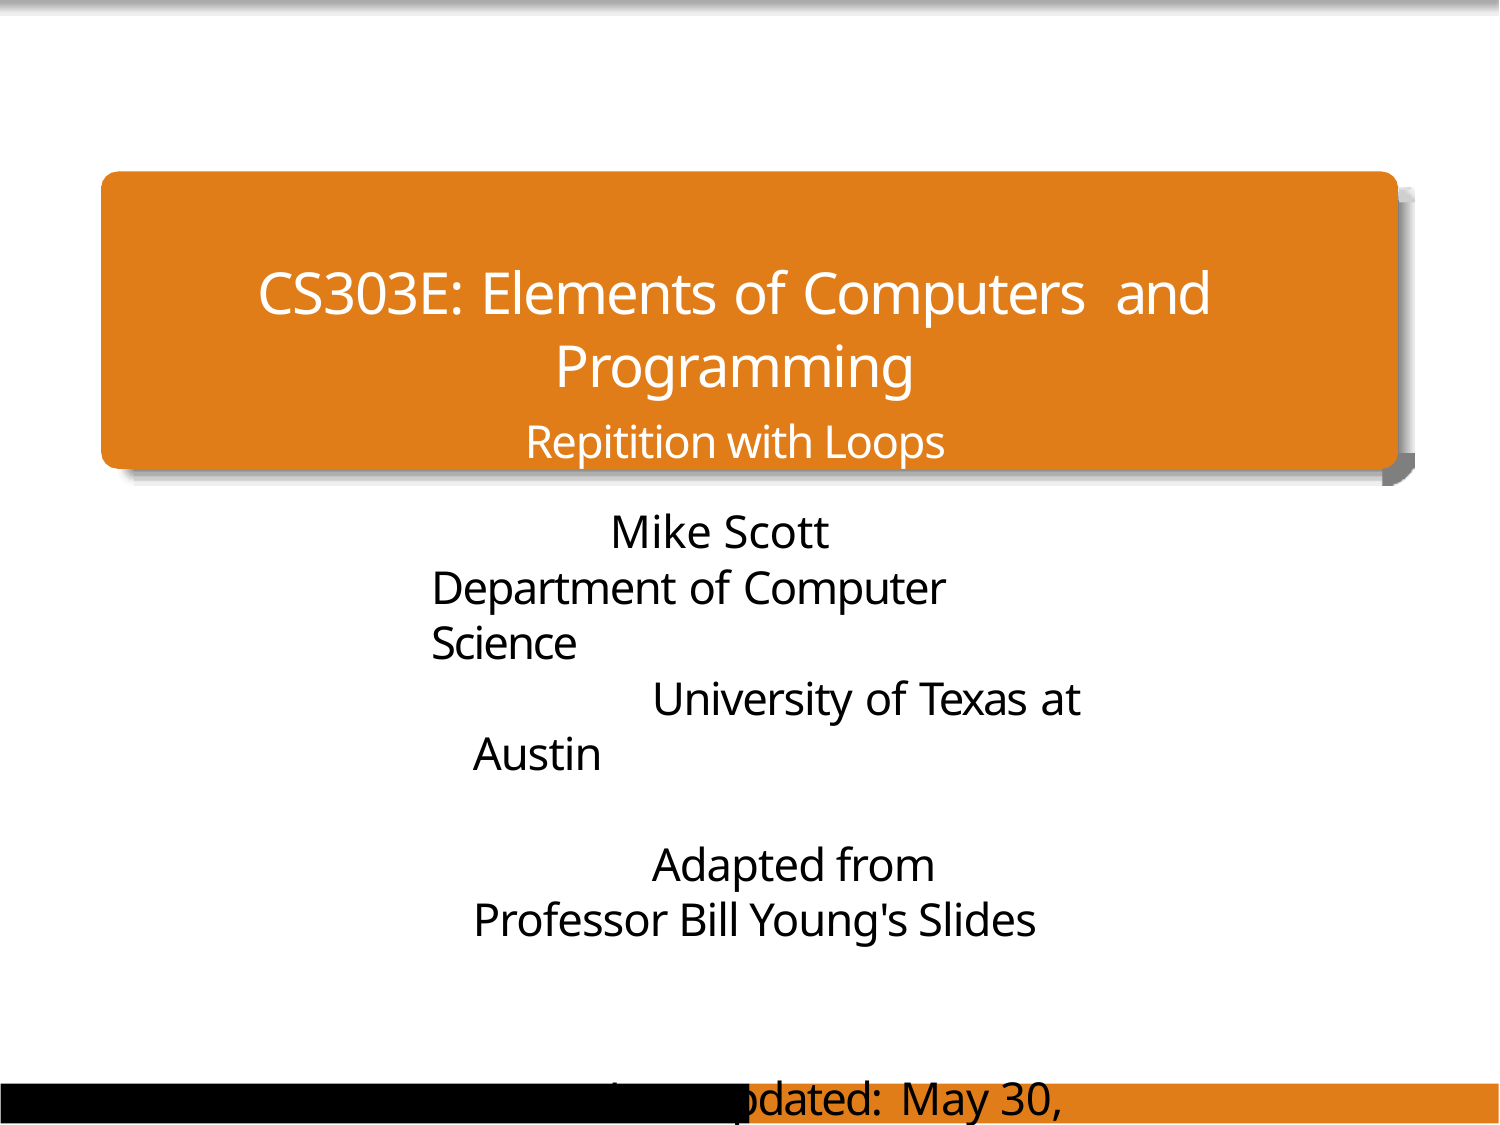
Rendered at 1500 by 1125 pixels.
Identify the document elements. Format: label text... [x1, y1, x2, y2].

text_box [101, 171, 1398, 184]
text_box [100, 185, 1415, 486]
text_box Mike Scott Department of Computer Science University of Texas at Austin Adapted from Professor Bill Young's Slides Last updated: May 30, 2024 [387, 499, 1143, 1125]
picture [0, 0, 1499, 16]
